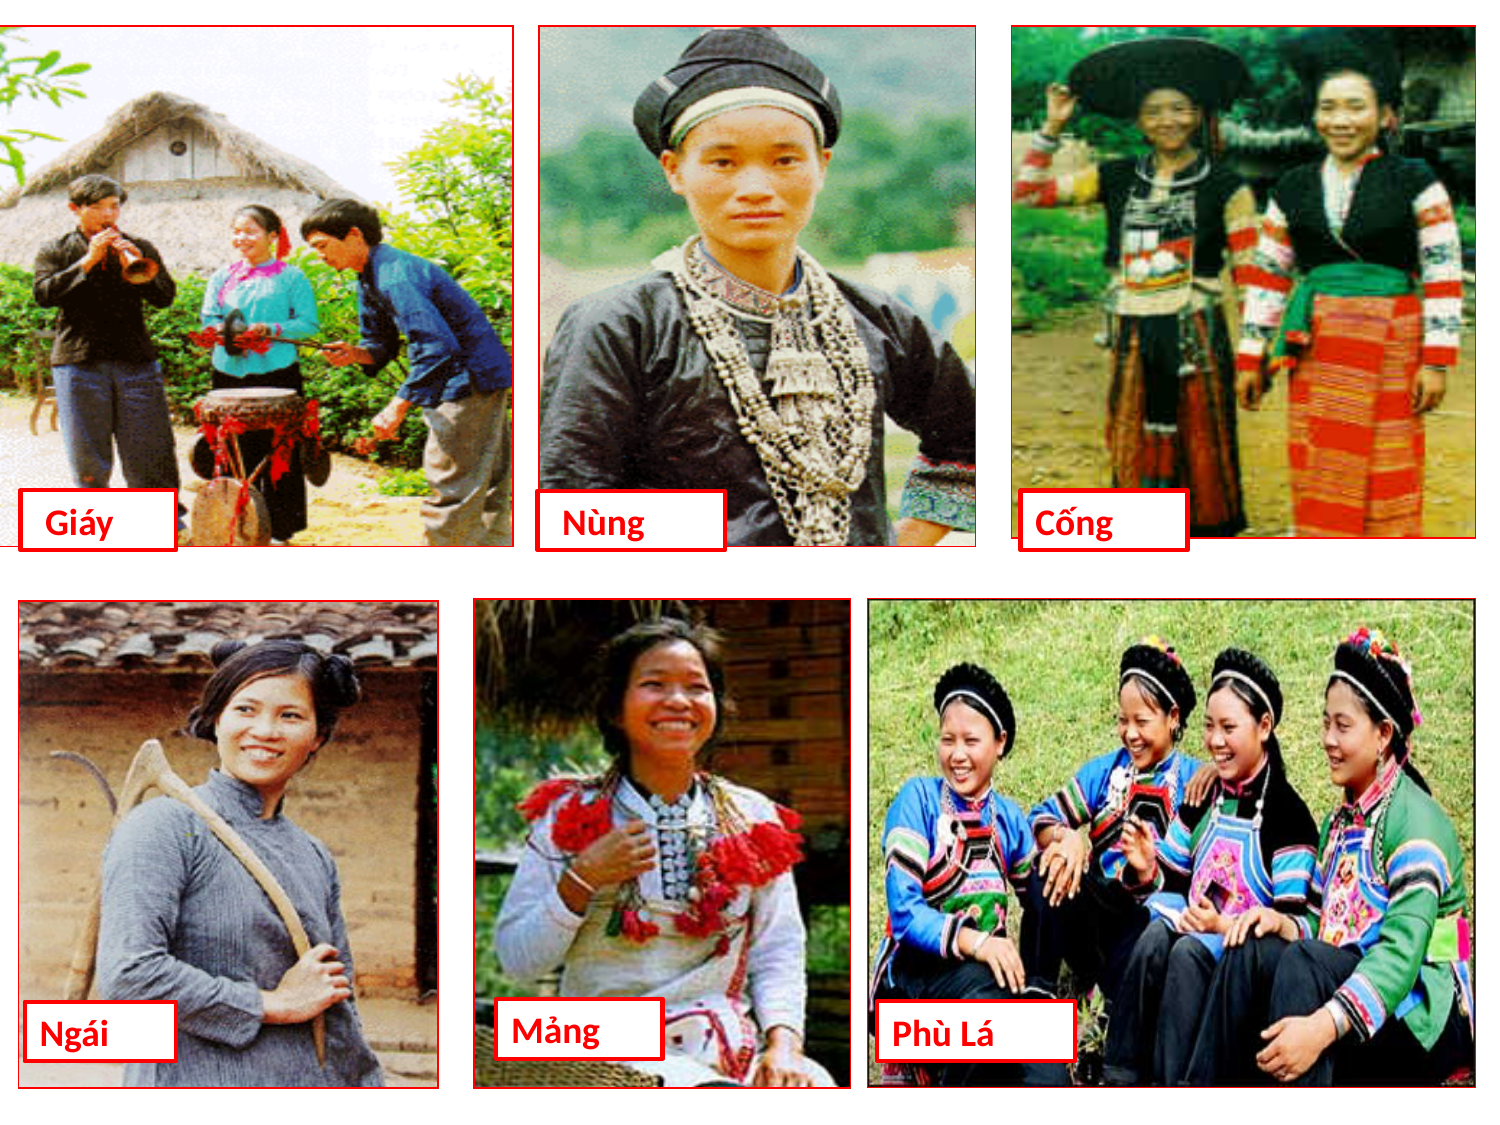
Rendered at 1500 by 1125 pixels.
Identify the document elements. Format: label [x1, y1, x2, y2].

text_box [537, 26, 976, 567]
text_box [0, 26, 513, 567]
text_box [474, 599, 851, 1088]
text_box [867, 599, 1476, 1088]
text_box [18, 601, 438, 1088]
text_box [1012, 26, 1476, 567]
